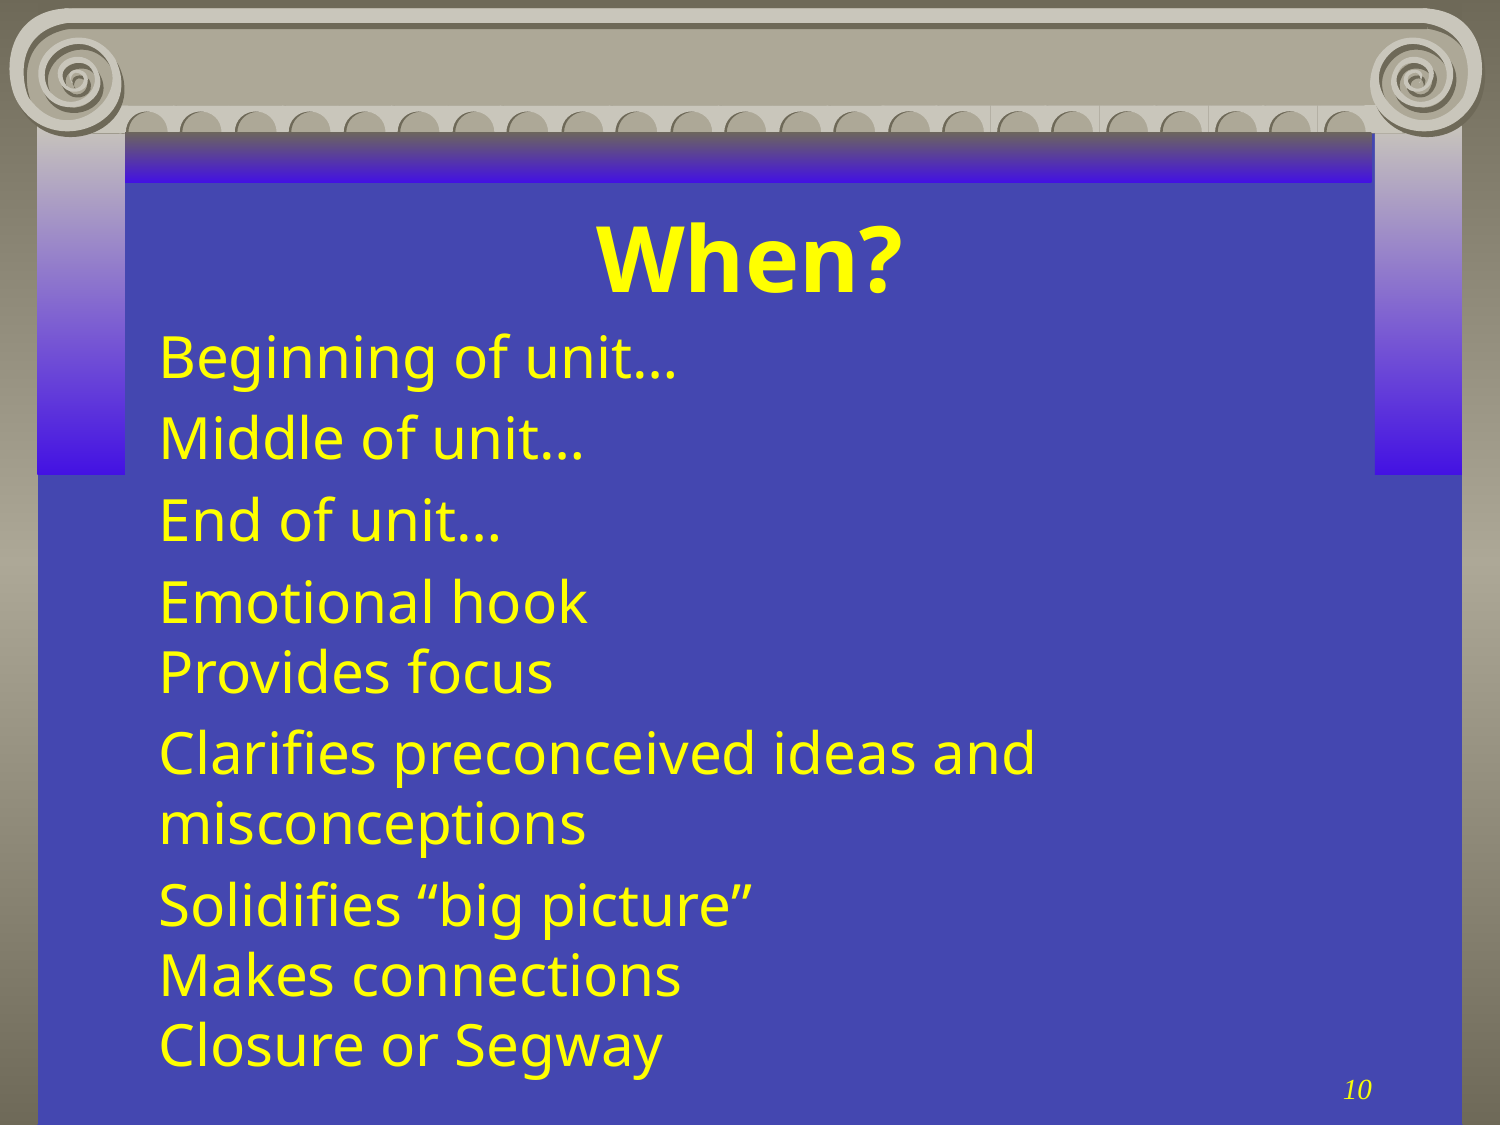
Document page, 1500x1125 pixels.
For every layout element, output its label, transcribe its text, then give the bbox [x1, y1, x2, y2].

title When? [112, 162, 1388, 350]
text_box Beginning of unit… Middle of unit… End of unit… Emotional hook Provides focus Clarifies preconceived ideas and misconceptions Solidifies “big picture” Makes connections Closure or Segway [143, 312, 1357, 1063]
slide_number 10 [1074, 1037, 1388, 1113]
